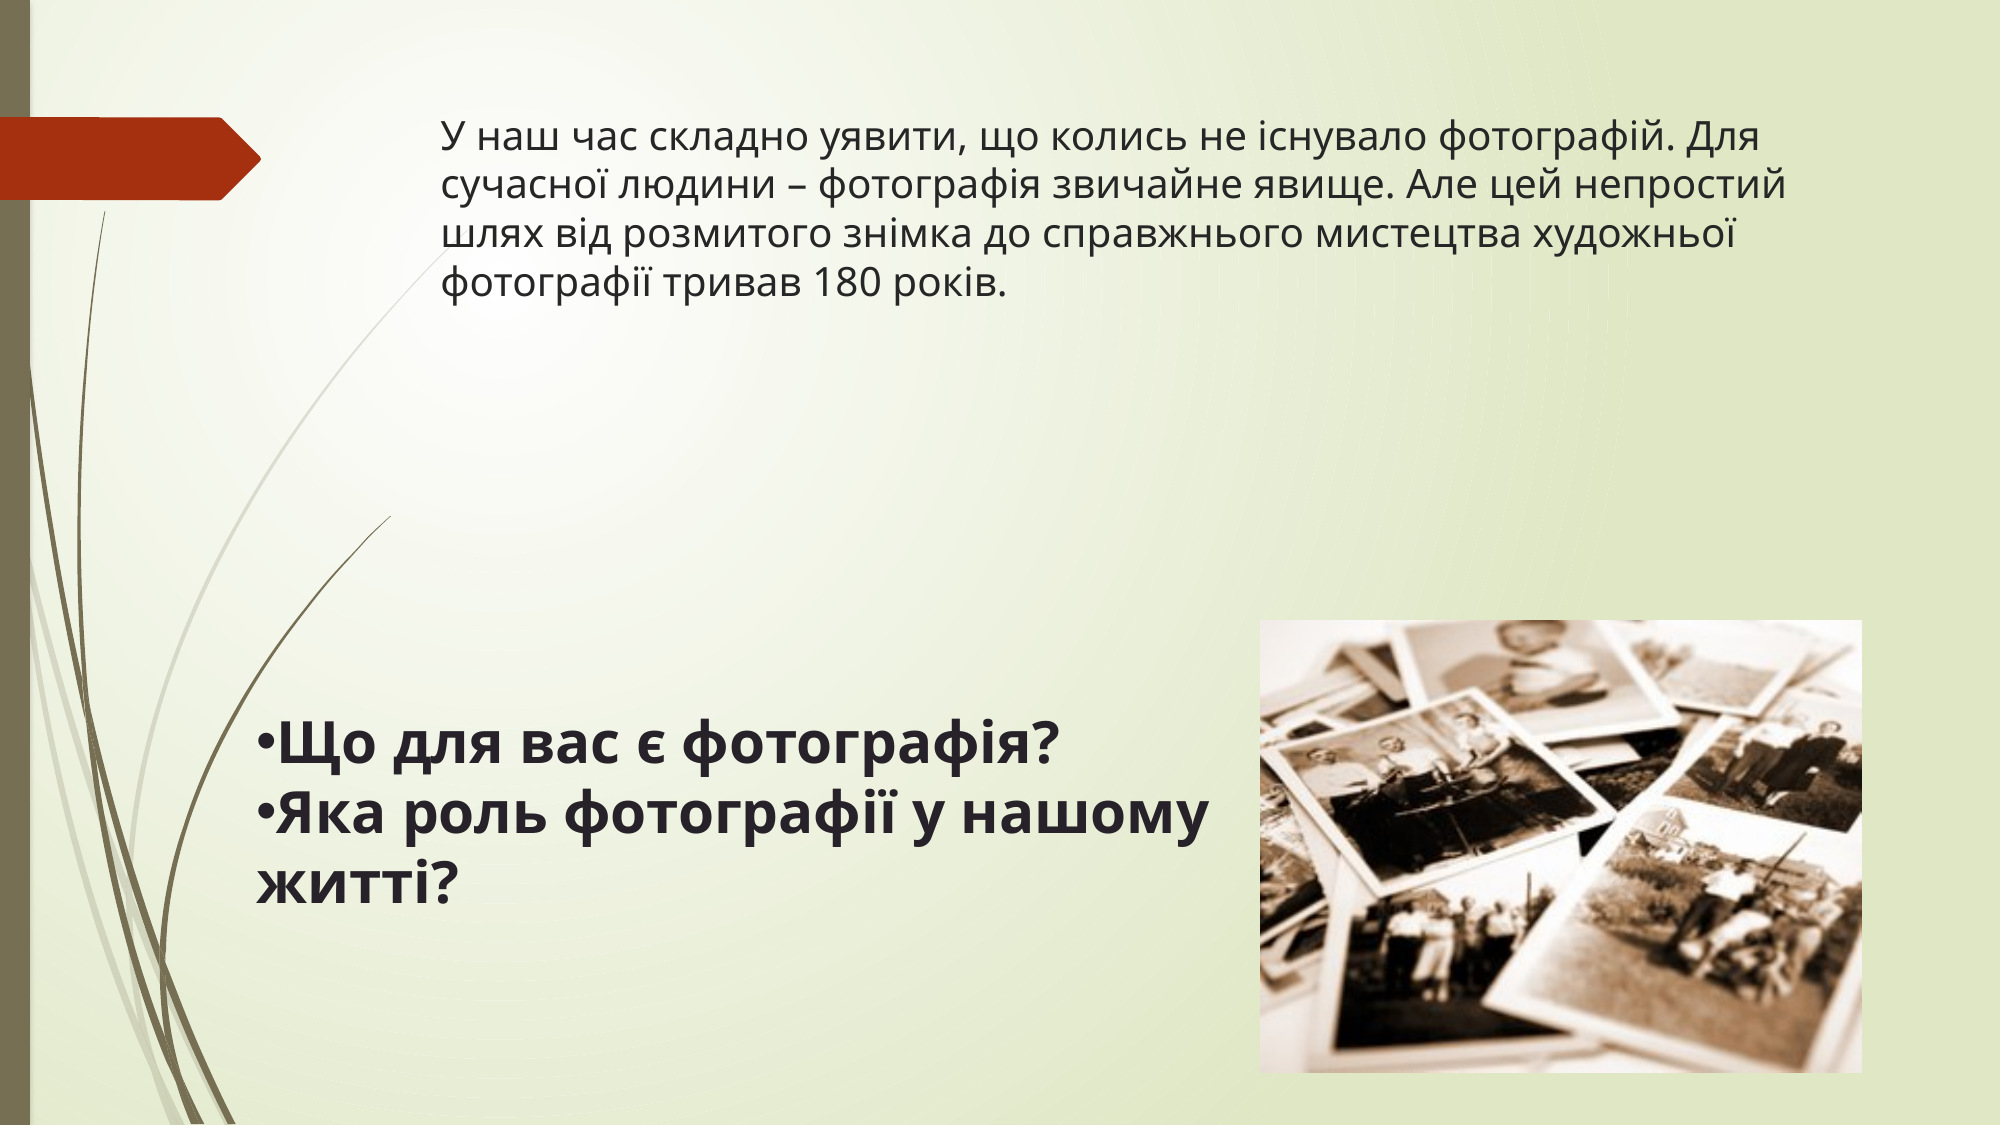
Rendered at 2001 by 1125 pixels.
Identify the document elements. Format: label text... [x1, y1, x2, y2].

title У наш час складно уявити, що колись не існувало фотографій. Для сучасної людини – фотографія звичайне явище. Але цей непростий шлях від розмитого знімка до справжнього мистецтва художньої фотографії тривав 180 років. [425, 102, 1888, 313]
text_box Що для вас є фотографія? Яка роль фотографії у нашому житті? [241, 697, 1242, 923]
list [1259, 619, 1862, 1073]
